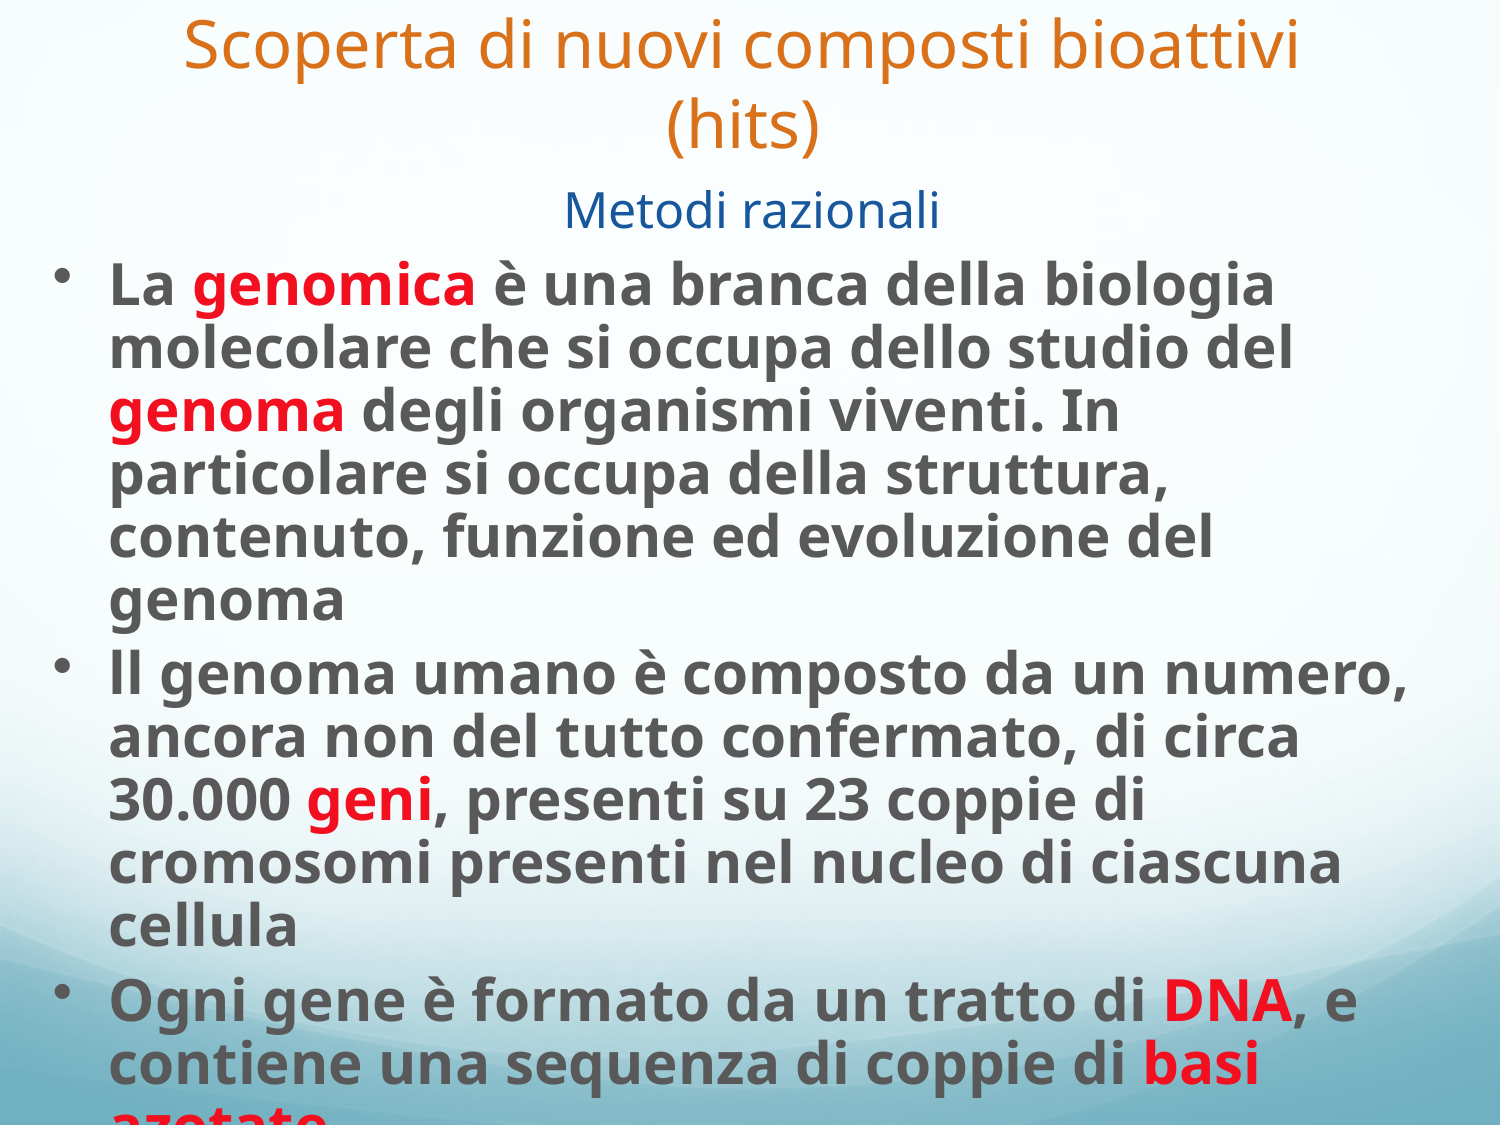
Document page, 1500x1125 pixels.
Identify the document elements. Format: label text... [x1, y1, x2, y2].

text_box Scoperta di nuovi composti bioattivi (hits) Metodi razionali [106, 28, 1382, 216]
text_box La genomica è una branca della biologia molecolare che si occupa dello studio del genoma degli organismi viventi. In particolare si occupa della struttura, contenuto, funzione ed evoluzione del genoma ll genoma umano è composto da un numero, ancora non del tutto confermato, di circa 30.000 geni, presenti su 23 coppie di cromosomi presenti nel nucleo di ciascuna cellula Ogni gene è formato da un tratto di DNA, e contiene una sequenza di coppie di basi azotate [37, 247, 1463, 1036]
